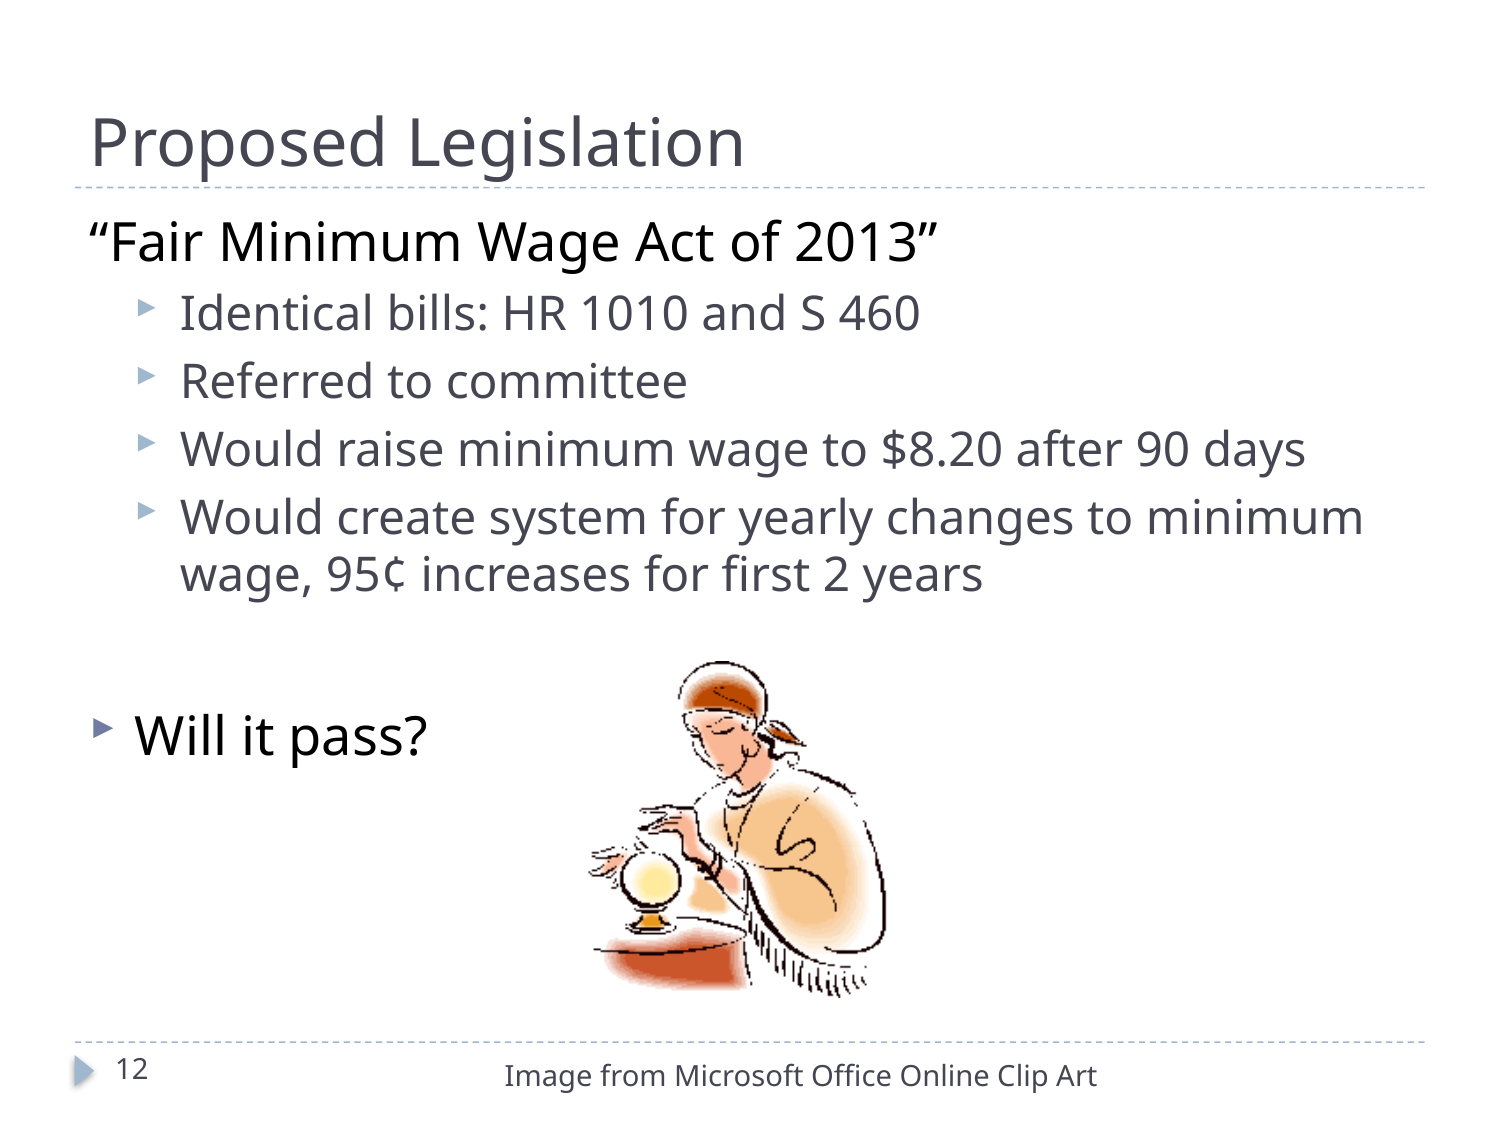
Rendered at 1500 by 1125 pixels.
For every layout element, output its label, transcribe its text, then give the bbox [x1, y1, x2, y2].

footer Image from Microsoft Office Online Clip Art [387, 1050, 1113, 1108]
title Proposed Legislation [75, 24, 1425, 188]
slide_number 12 [100, 1042, 426, 1103]
list “Fair Minimum Wage Act of 2013” Identical bills: HR 1010 and S 460 Referred to committee Would raise minimum wage to $8.20 after 90 days Would create system for yearly changes to minimum wage, 95¢ increases for first 2 years Will it pass? [75, 200, 1425, 1010]
picture [587, 660, 888, 999]
